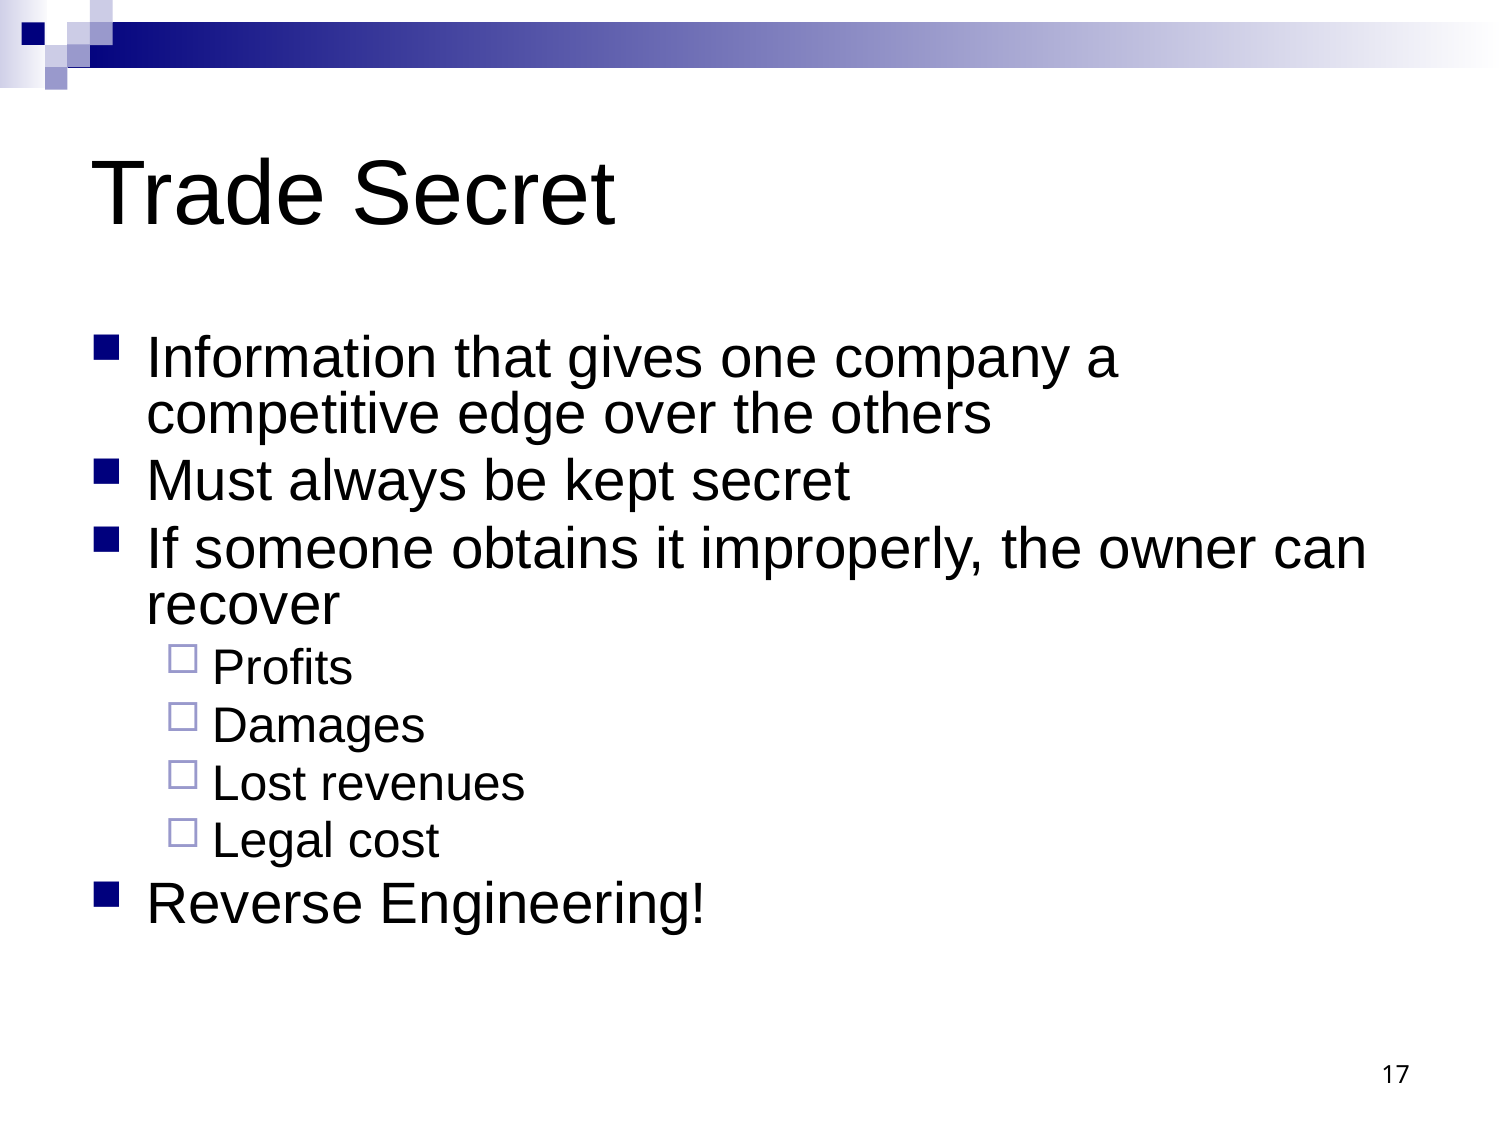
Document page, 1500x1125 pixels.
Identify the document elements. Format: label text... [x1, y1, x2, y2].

title Trade Secret [74, 74, 1426, 301]
list Information that gives one company a competitive edge over the others Must always be kept secret If someone obtains it improperly, the owner can recover Profits Damages Lost revenues Legal cost Reverse Engineering! [74, 324, 1426, 963]
slide_number 17 [1074, 1024, 1426, 1101]
